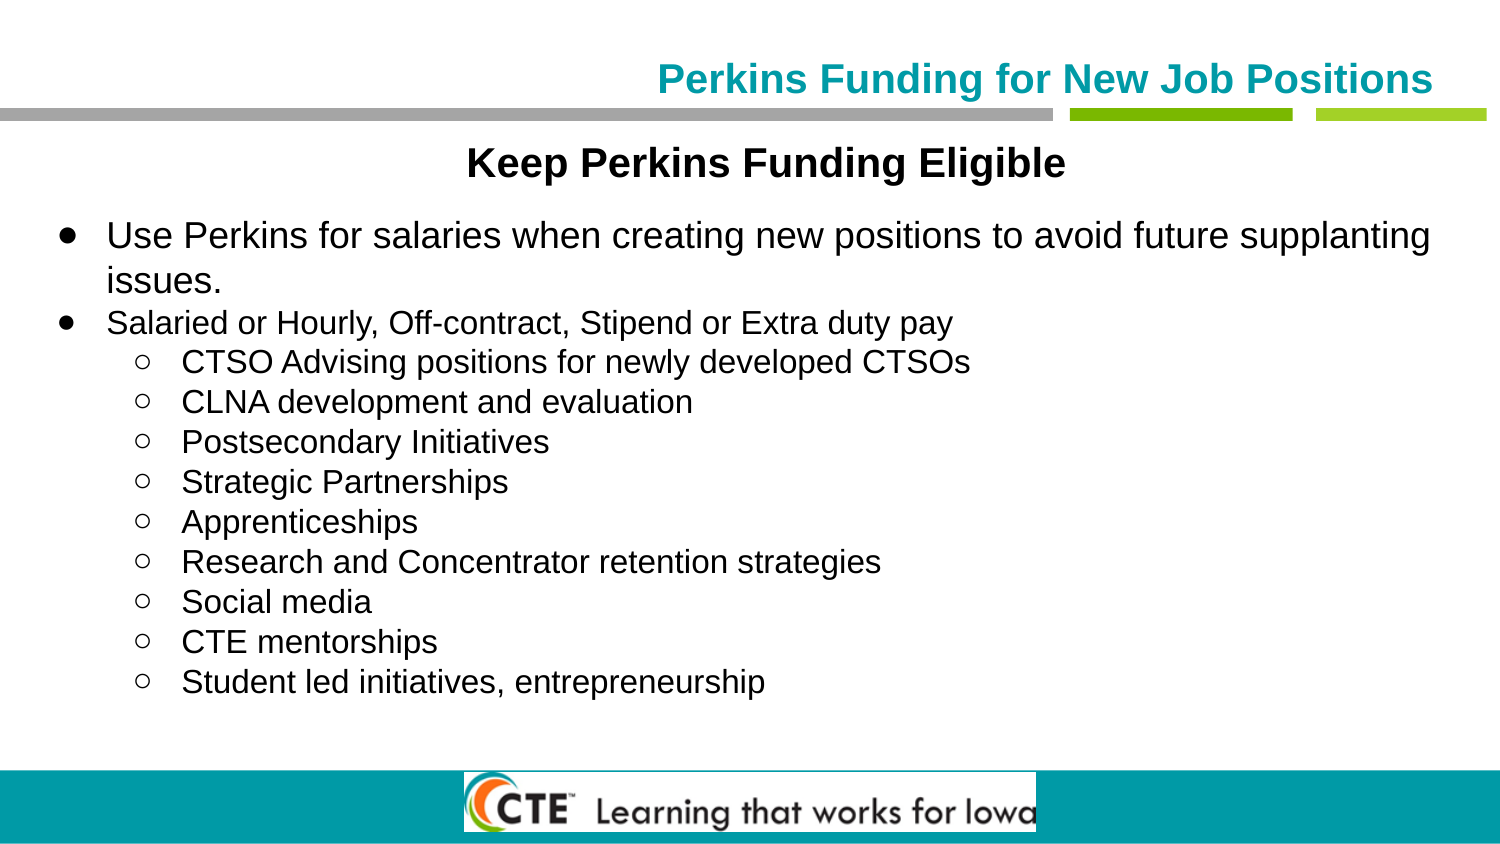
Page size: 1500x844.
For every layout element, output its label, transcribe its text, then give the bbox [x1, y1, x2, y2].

text_box [1449, 108, 1487, 120]
text_box Keep Perkins Funding Eligible Use Perkins for salaries when creating new positions to avoid future supplanting issues. Salaried or Hourly, Off-contract, Stipend or Extra duty pay CTSO Advising positions for newly developed CTSOs CLNA development and evaluation Postsecondary Initiatives Strategic Partnerships Apprenticeships Research and Concentrator retention strategies Social media CTE mentorships Student led initiatives, entrepreneurship [16, 120, 1500, 715]
picture [464, 771, 1036, 832]
text_box [0, 108, 51, 121]
title Perkins Funding for New Job Positions [51, 36, 1449, 131]
